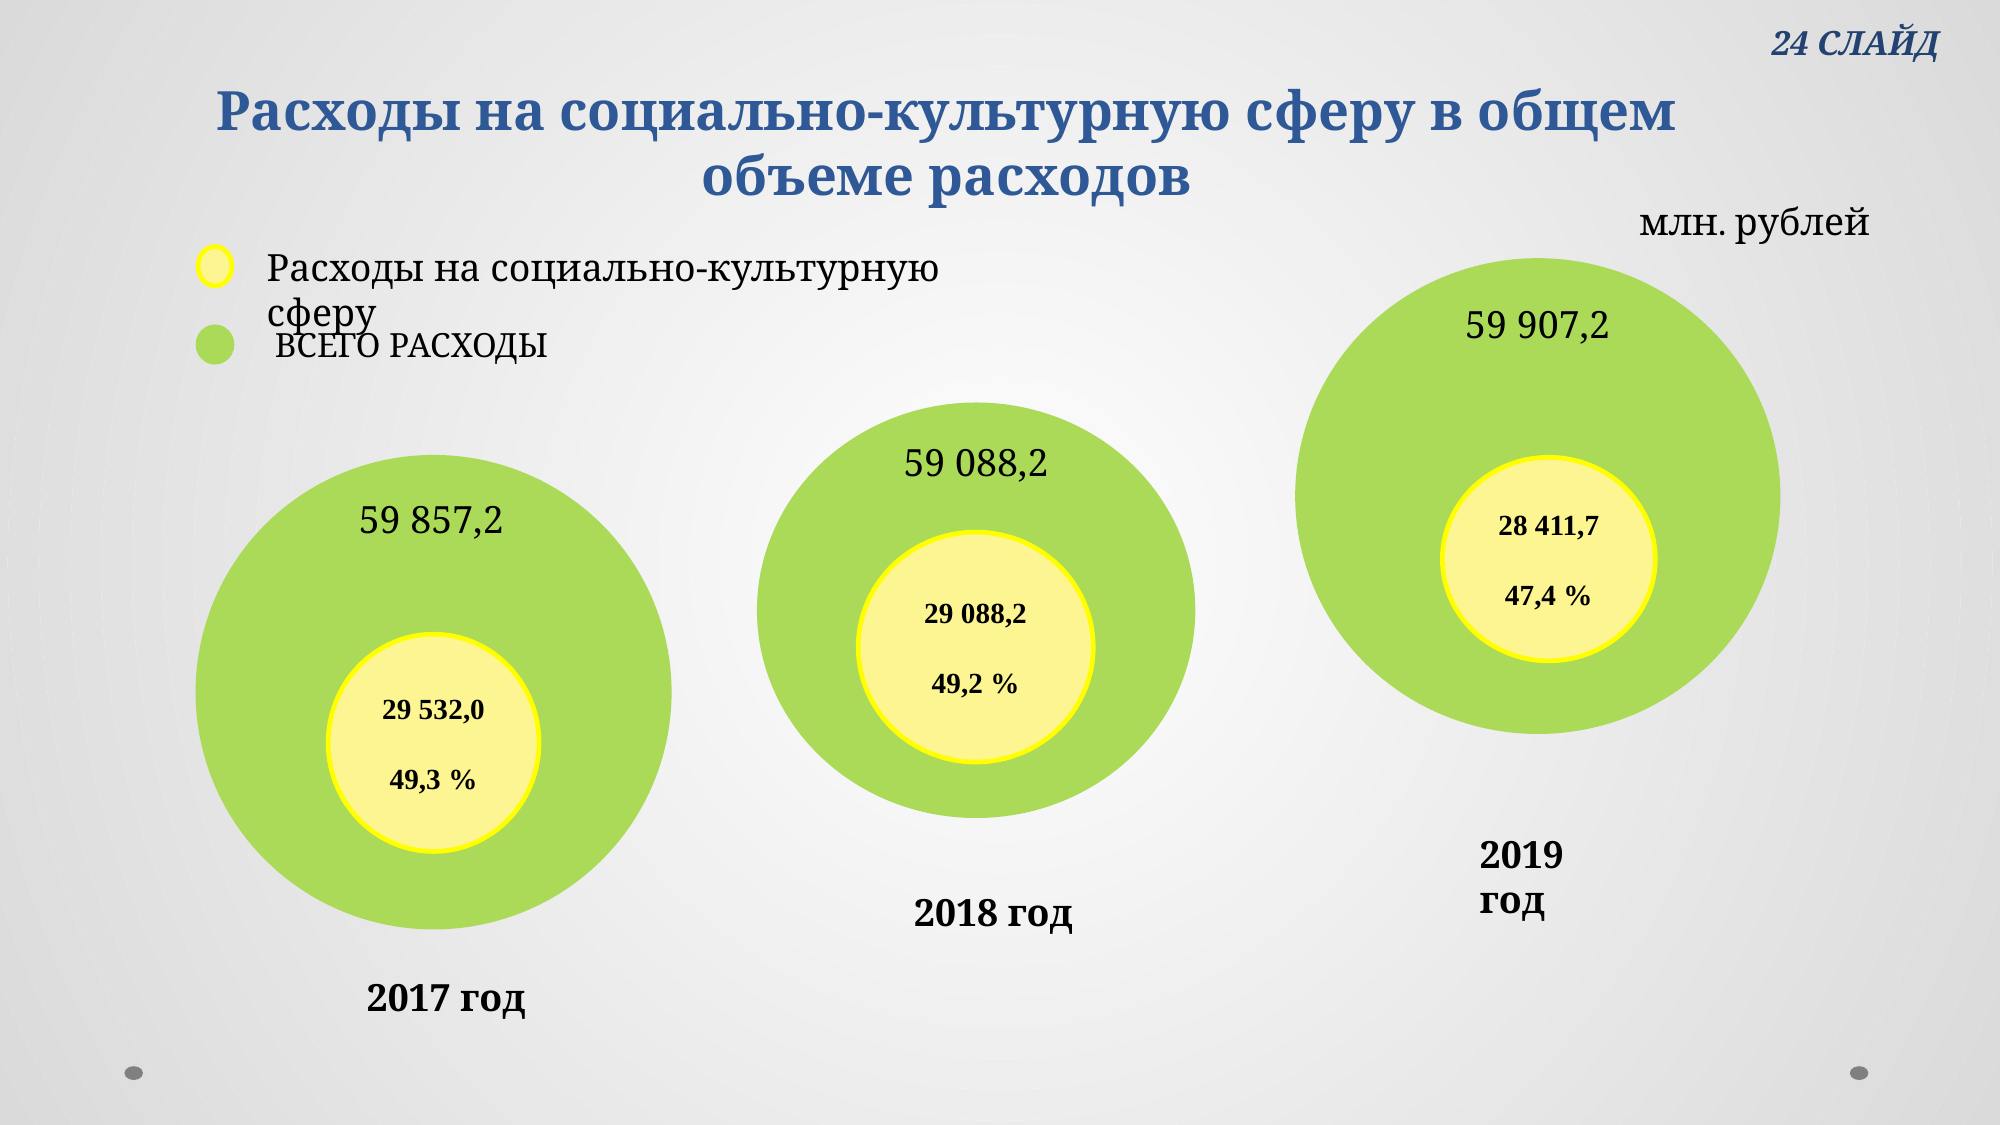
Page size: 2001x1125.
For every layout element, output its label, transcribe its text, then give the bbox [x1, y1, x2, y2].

text_box [756, 402, 1196, 819]
text_box 29 088,2 49,2 % [855, 529, 1096, 765]
text_box [195, 324, 235, 365]
text_box ВСЕГО РАСХОДЫ [260, 342, 564, 372]
text_box 2019 год [1465, 823, 1651, 929]
title Расходы на социально-культурную сферу в общем объеме расходов [173, 66, 1721, 215]
text_box 24 СЛАЙД [1739, 14, 1963, 70]
text_box Расходы на социально-культурную сферу [251, 236, 1049, 342]
text_box 59 857,2 [319, 488, 544, 549]
text_box 5 [1295, 258, 1781, 734]
text_box 59 088,2 [888, 431, 1068, 492]
text_box млн. рублей [1624, 190, 1885, 251]
text_box [195, 244, 235, 289]
text_box 28 411,7 47,4 % [1440, 454, 1658, 664]
text_box 2017 год [352, 966, 541, 1027]
text_box [195, 454, 672, 930]
text_box 29 532,0 49,3 % [325, 631, 542, 854]
text_box 59 907,2 [1450, 293, 1626, 354]
text_box 2018 год [899, 881, 1089, 942]
